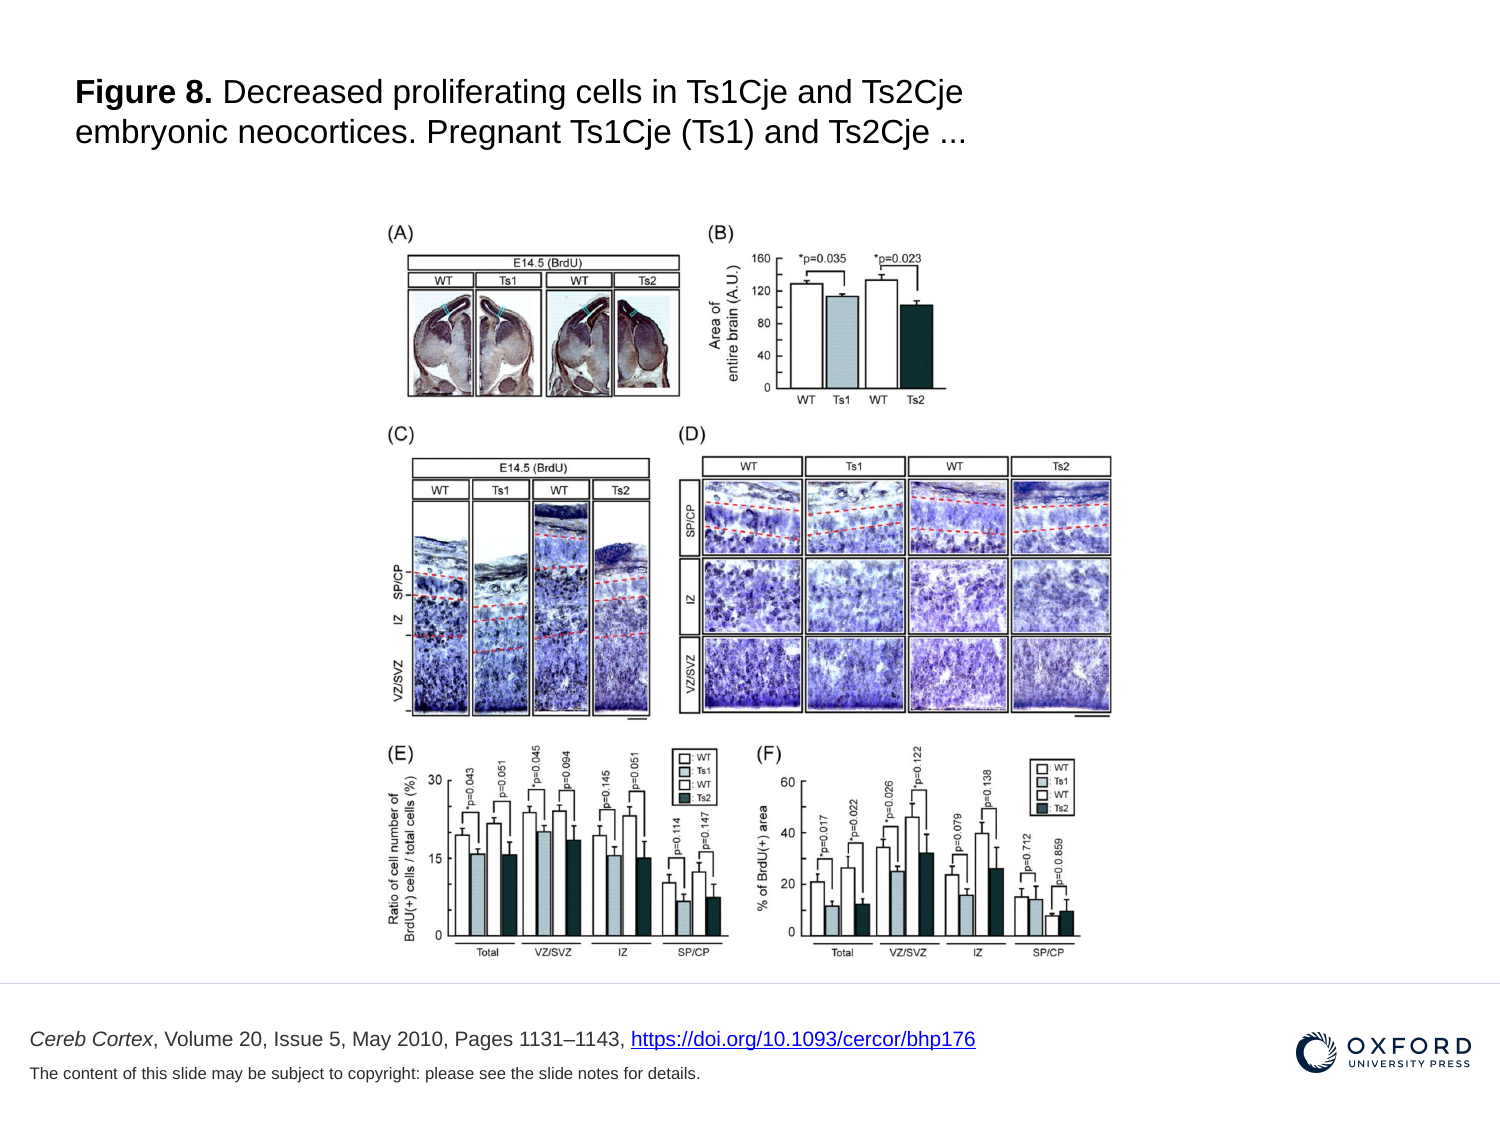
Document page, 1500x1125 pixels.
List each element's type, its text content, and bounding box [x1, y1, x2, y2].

title Figure 8. Decreased proliferating cells in Ts1Cje and Ts2Cje embryonic neocortices. Pregnant Ts1Cje (Ts1) and Ts2Cje ... [75, 69, 1078, 171]
picture [387, 224, 1112, 957]
footer Cereb Cortex, Volume 20, Issue 5, May 2010, Pages 1131–1143, https://doi.org/10.1093/cercor/bhp176 The content of this slide may be subject to copyright: please see the slide notes for details. [0, 983, 1260, 1125]
picture [1296, 1032, 1471, 1073]
